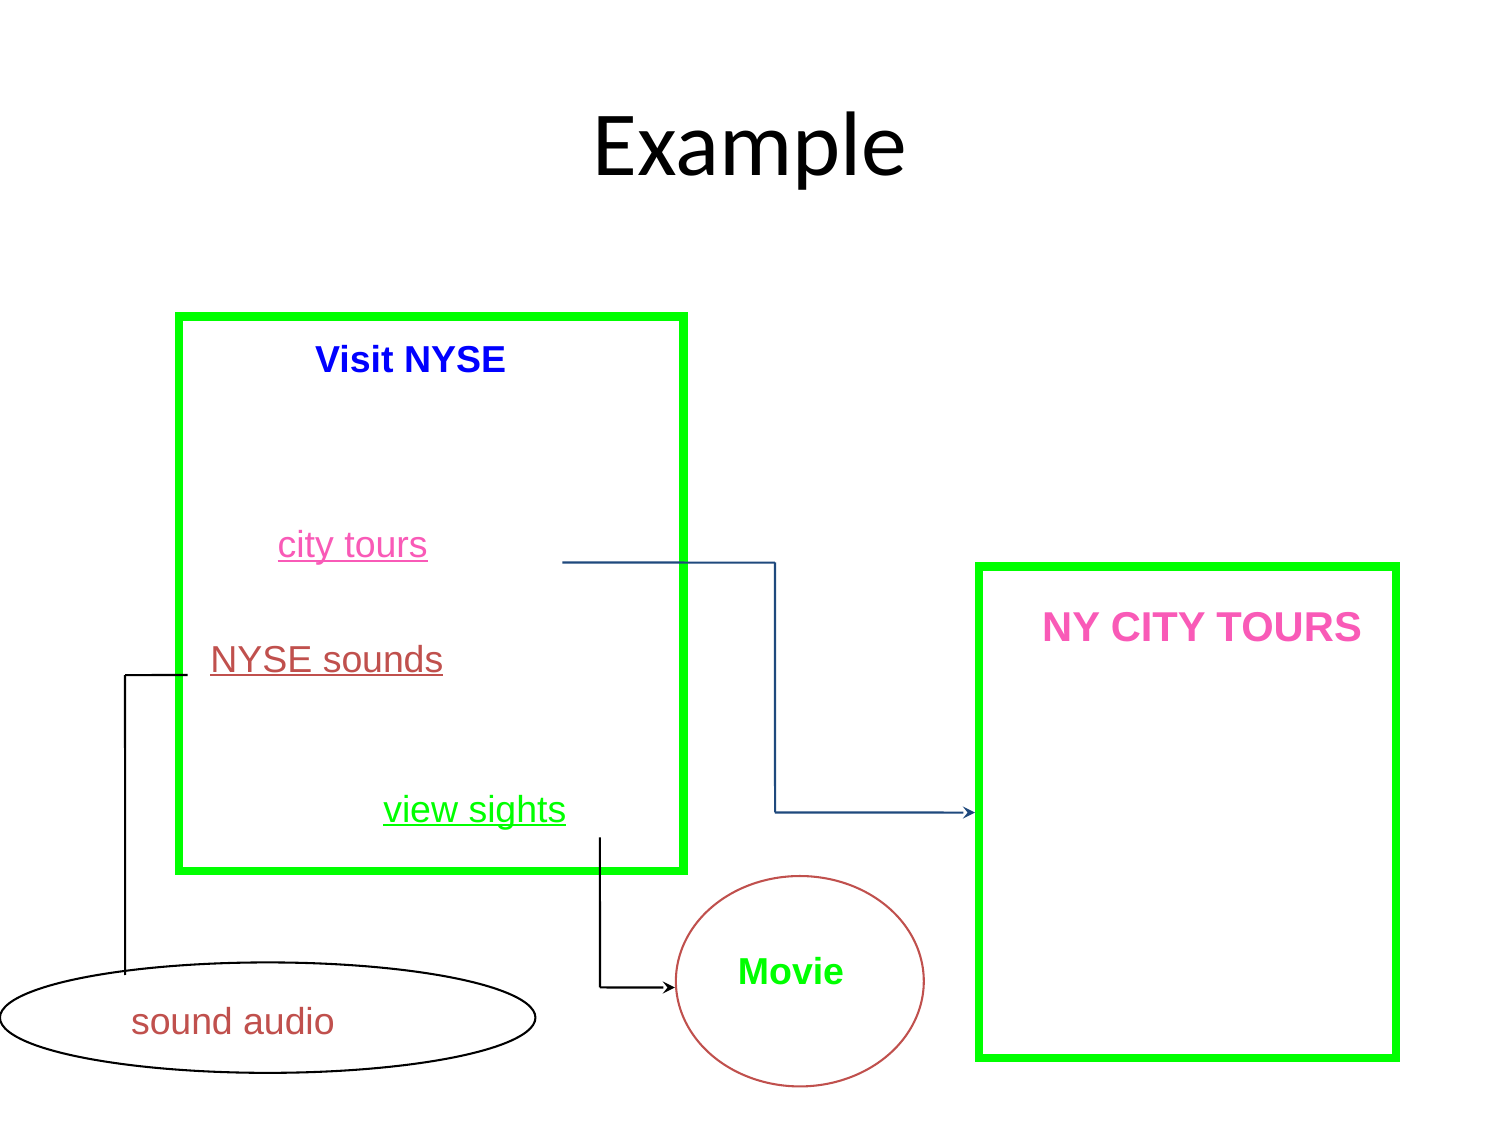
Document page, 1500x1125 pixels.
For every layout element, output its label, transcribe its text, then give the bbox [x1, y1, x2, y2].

text_box sound audio [115, 989, 350, 1050]
text_box [979, 566, 1396, 1059]
text_box [179, 316, 684, 871]
text_box Visit NYSE [300, 327, 522, 388]
text_box [675, 876, 924, 1087]
text_box [662, 981, 675, 994]
text_box NYSE sounds [195, 627, 459, 688]
text_box city tours [262, 512, 583, 573]
text_box [0, 962, 536, 1073]
text_box Movie [722, 939, 860, 1000]
text_box view sights [368, 777, 582, 838]
text_box NY CITY TOURS [1027, 592, 1378, 658]
title Example [75, 45, 1425, 233]
text_box [962, 806, 976, 819]
